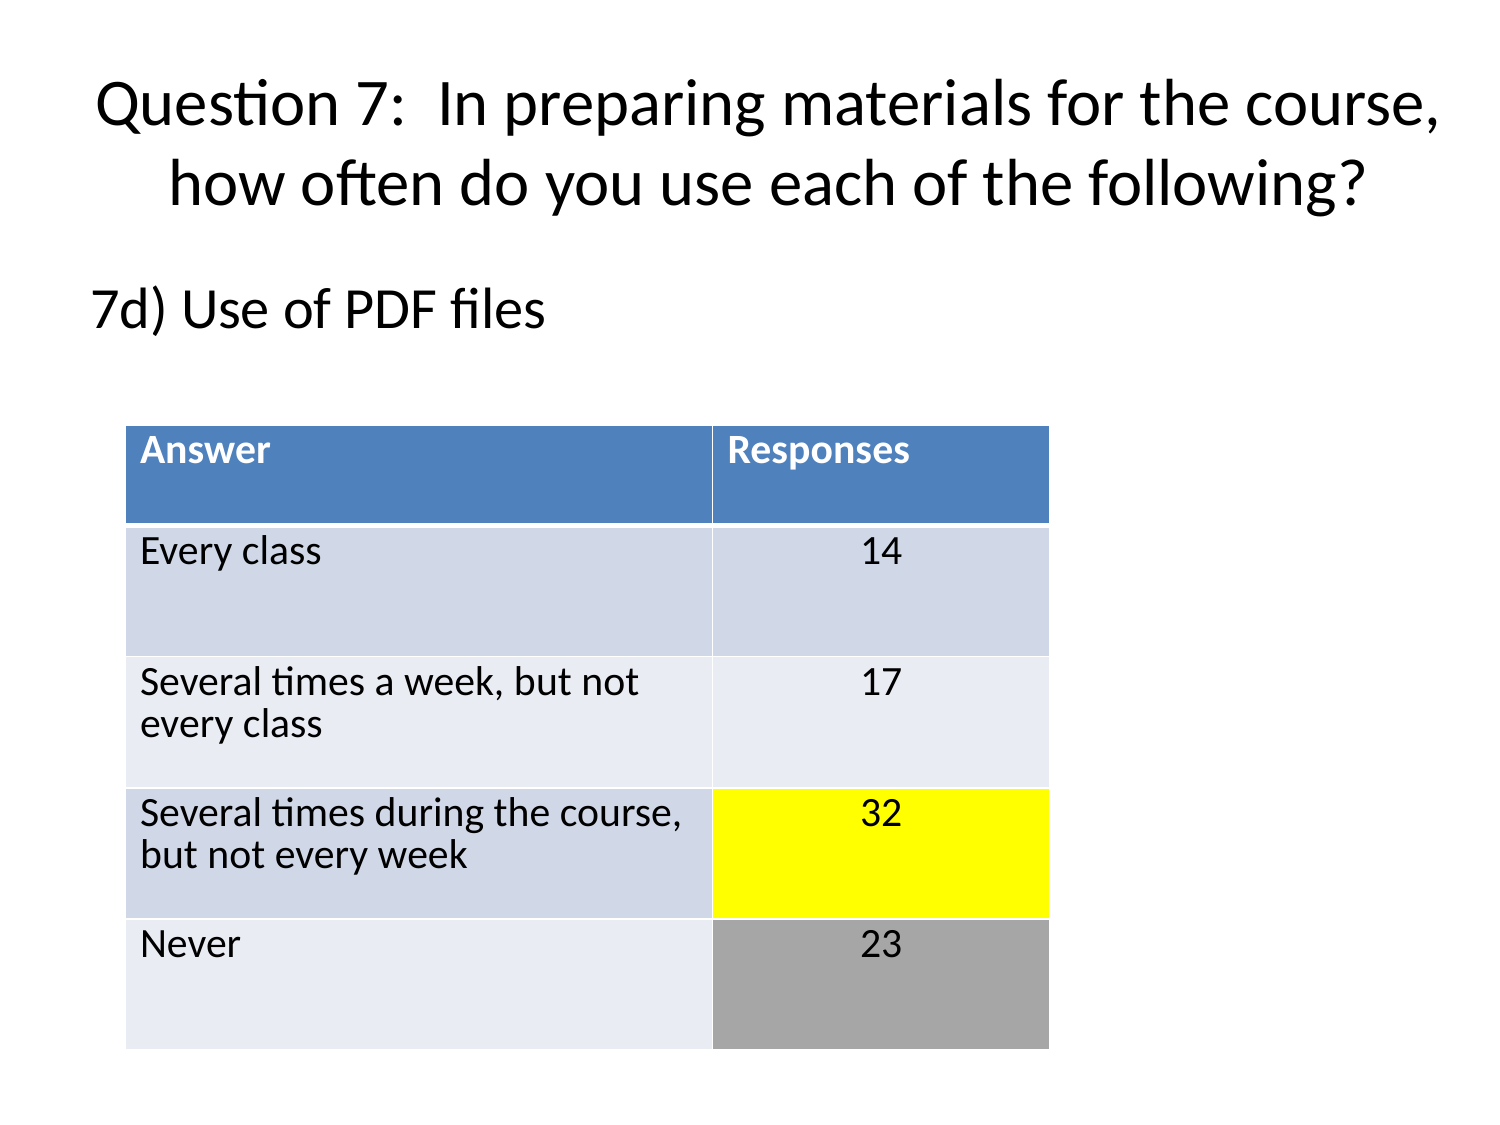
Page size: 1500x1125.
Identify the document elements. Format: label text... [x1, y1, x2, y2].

table_cell Every class [126, 528, 712, 656]
table_cell 14 [713, 528, 1049, 656]
table_cell Never [126, 920, 712, 1049]
table_header Responses [713, 426, 1049, 523]
table_cell 17 [713, 657, 1049, 787]
table_cell 23 [713, 920, 1049, 1049]
title Question 7: In preparing materials for the course, how often do you use each of the following? [75, 45, 1463, 233]
table_header Answer [126, 426, 712, 523]
table_cell Several times during the course, but not every week [126, 789, 712, 918]
table_cell Several times a week, but not every class [126, 657, 712, 787]
table_cell 32 [713, 789, 1049, 918]
list 7d) Use of PDF files [75, 262, 1425, 913]
